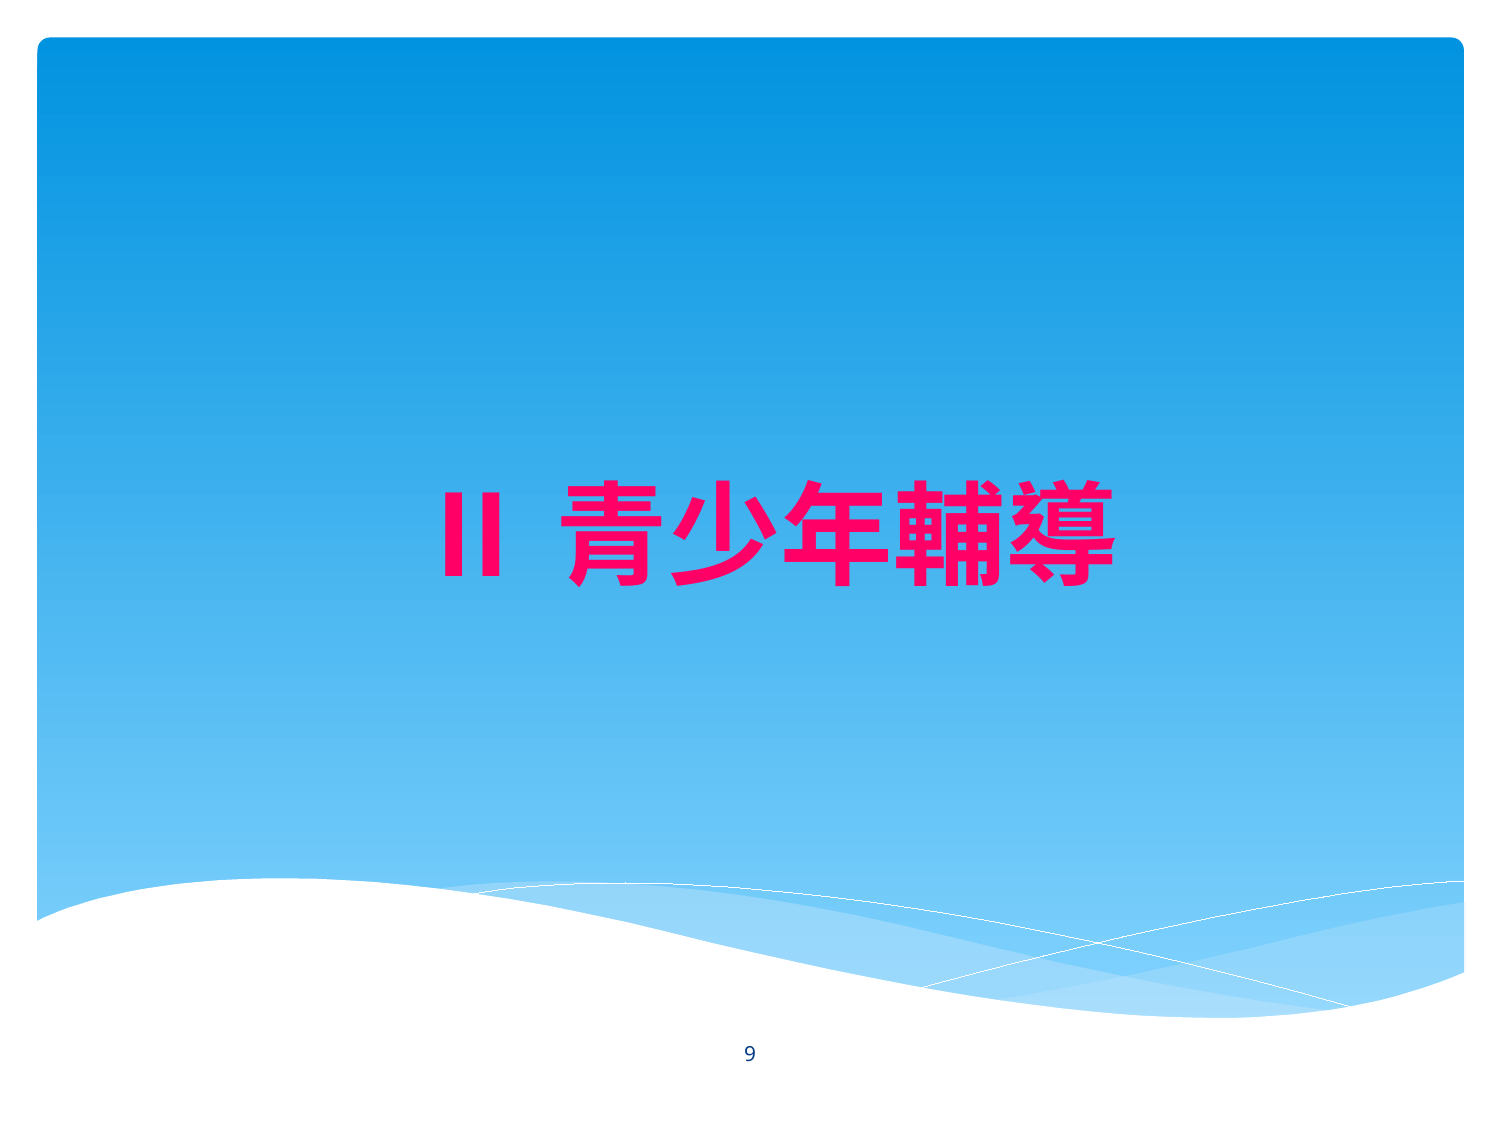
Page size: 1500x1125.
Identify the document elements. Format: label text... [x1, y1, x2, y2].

slide_number 9 [654, 1025, 846, 1086]
subtitle Ⅱ青少年輔導 [241, 455, 1293, 650]
